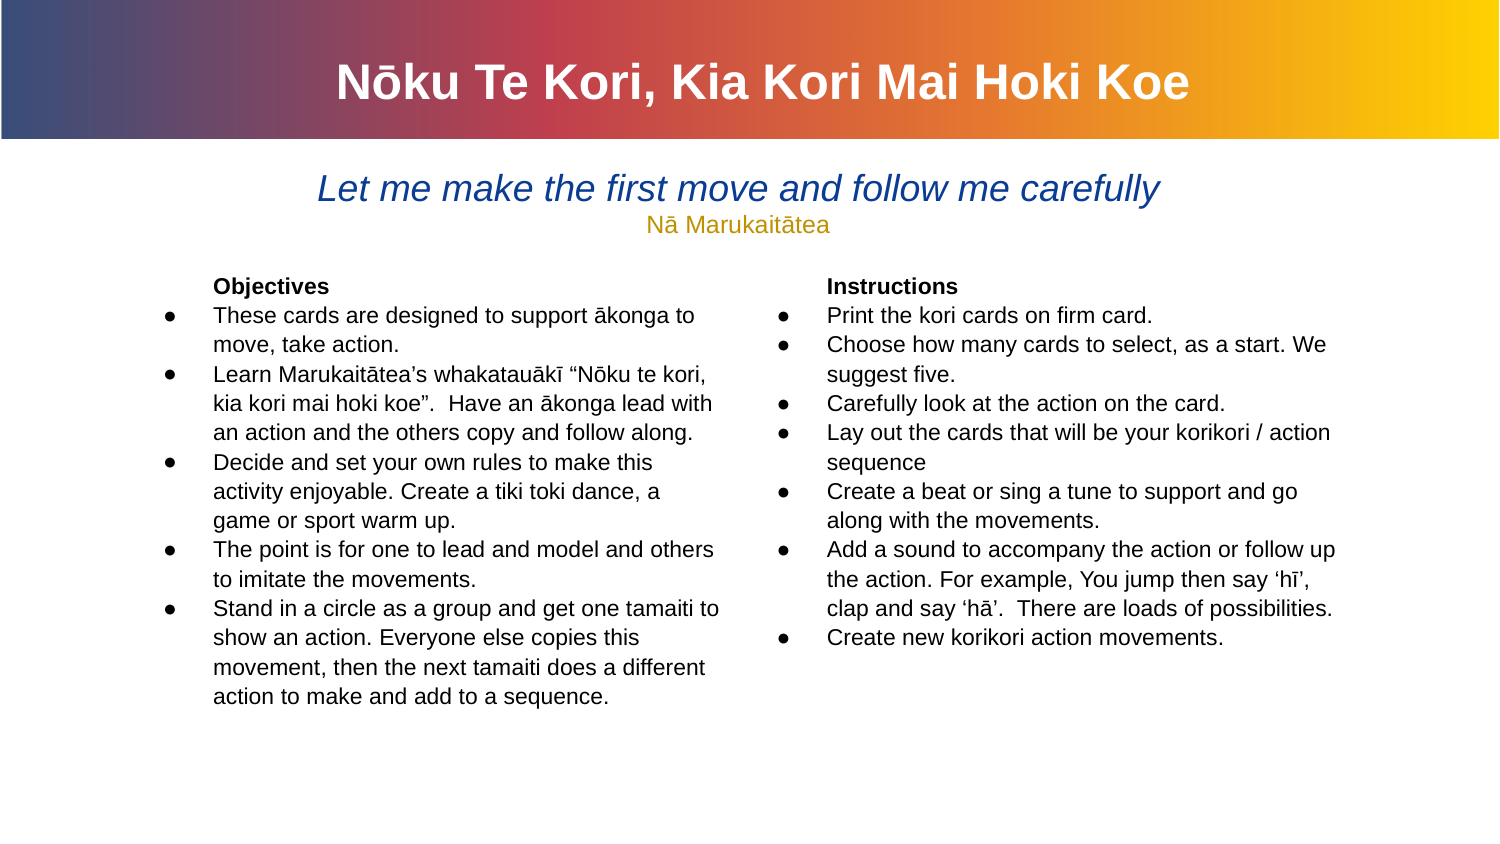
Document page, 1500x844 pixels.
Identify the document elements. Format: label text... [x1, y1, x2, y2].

table_header Instructions Print the kori cards on firm card. Choose how many cards to select, as a start. We suggest five. Carefully look at the action on the card. Lay out the cards that will be your korikori / action sequence Create a beat or sing a tune to support and go along with the movements. Add a sound to accompany the action or follow up the action. For example, You jump then say ‘hī’, clap and say ‘hā’. There are loads of possibilities. Create new korikori action movements. [738, 255, 1353, 789]
text_box Let me make the first move and follow me carefully Nā Marukaitātea [155, 148, 1322, 254]
picture [0, 0, 1500, 139]
table_header Objectives These cards are designed to support ākonga to move, take action. Learn Marukaitātea’s whakatauākī “Nōku te kori, kia kori mai hoki koe”. Have an ākonga lead with an action and the others copy and follow along. Decide and set your own rules to make this activity enjoyable. Create a tiki toki dance, a game or sport warm up. The point is for one to lead and model and others to imitate the movements. Stand in a circle as a group and get one tamaiti to show an action. Everyone else copies this movement, then the next tamaiti does a different action to make and add to a sequence. [124, 255, 736, 789]
